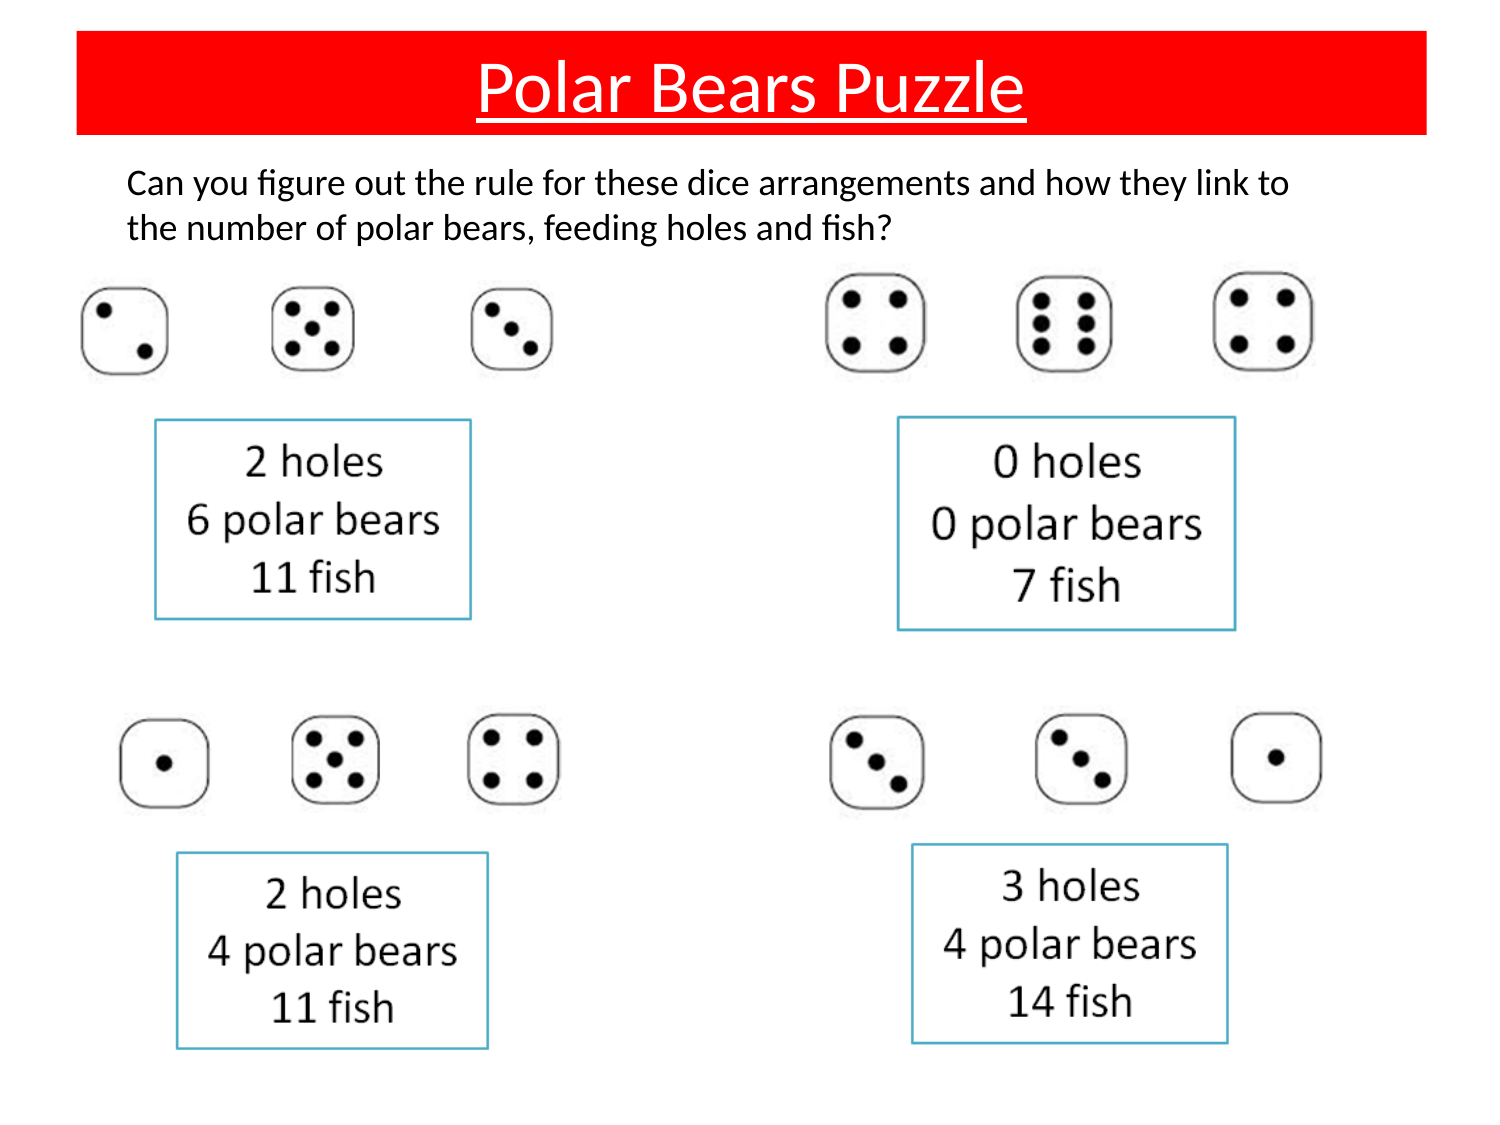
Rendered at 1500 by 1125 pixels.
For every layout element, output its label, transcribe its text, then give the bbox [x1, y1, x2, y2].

title Polar Bears Puzzle [76, 30, 1427, 135]
picture [102, 704, 571, 1064]
picture [804, 254, 1341, 648]
text_box Can you figure out the rule for these dice arrangements and how they link to the number of polar bears, feeding holes and fish? [112, 150, 1341, 256]
picture [811, 704, 1341, 1064]
picture [61, 266, 571, 635]
